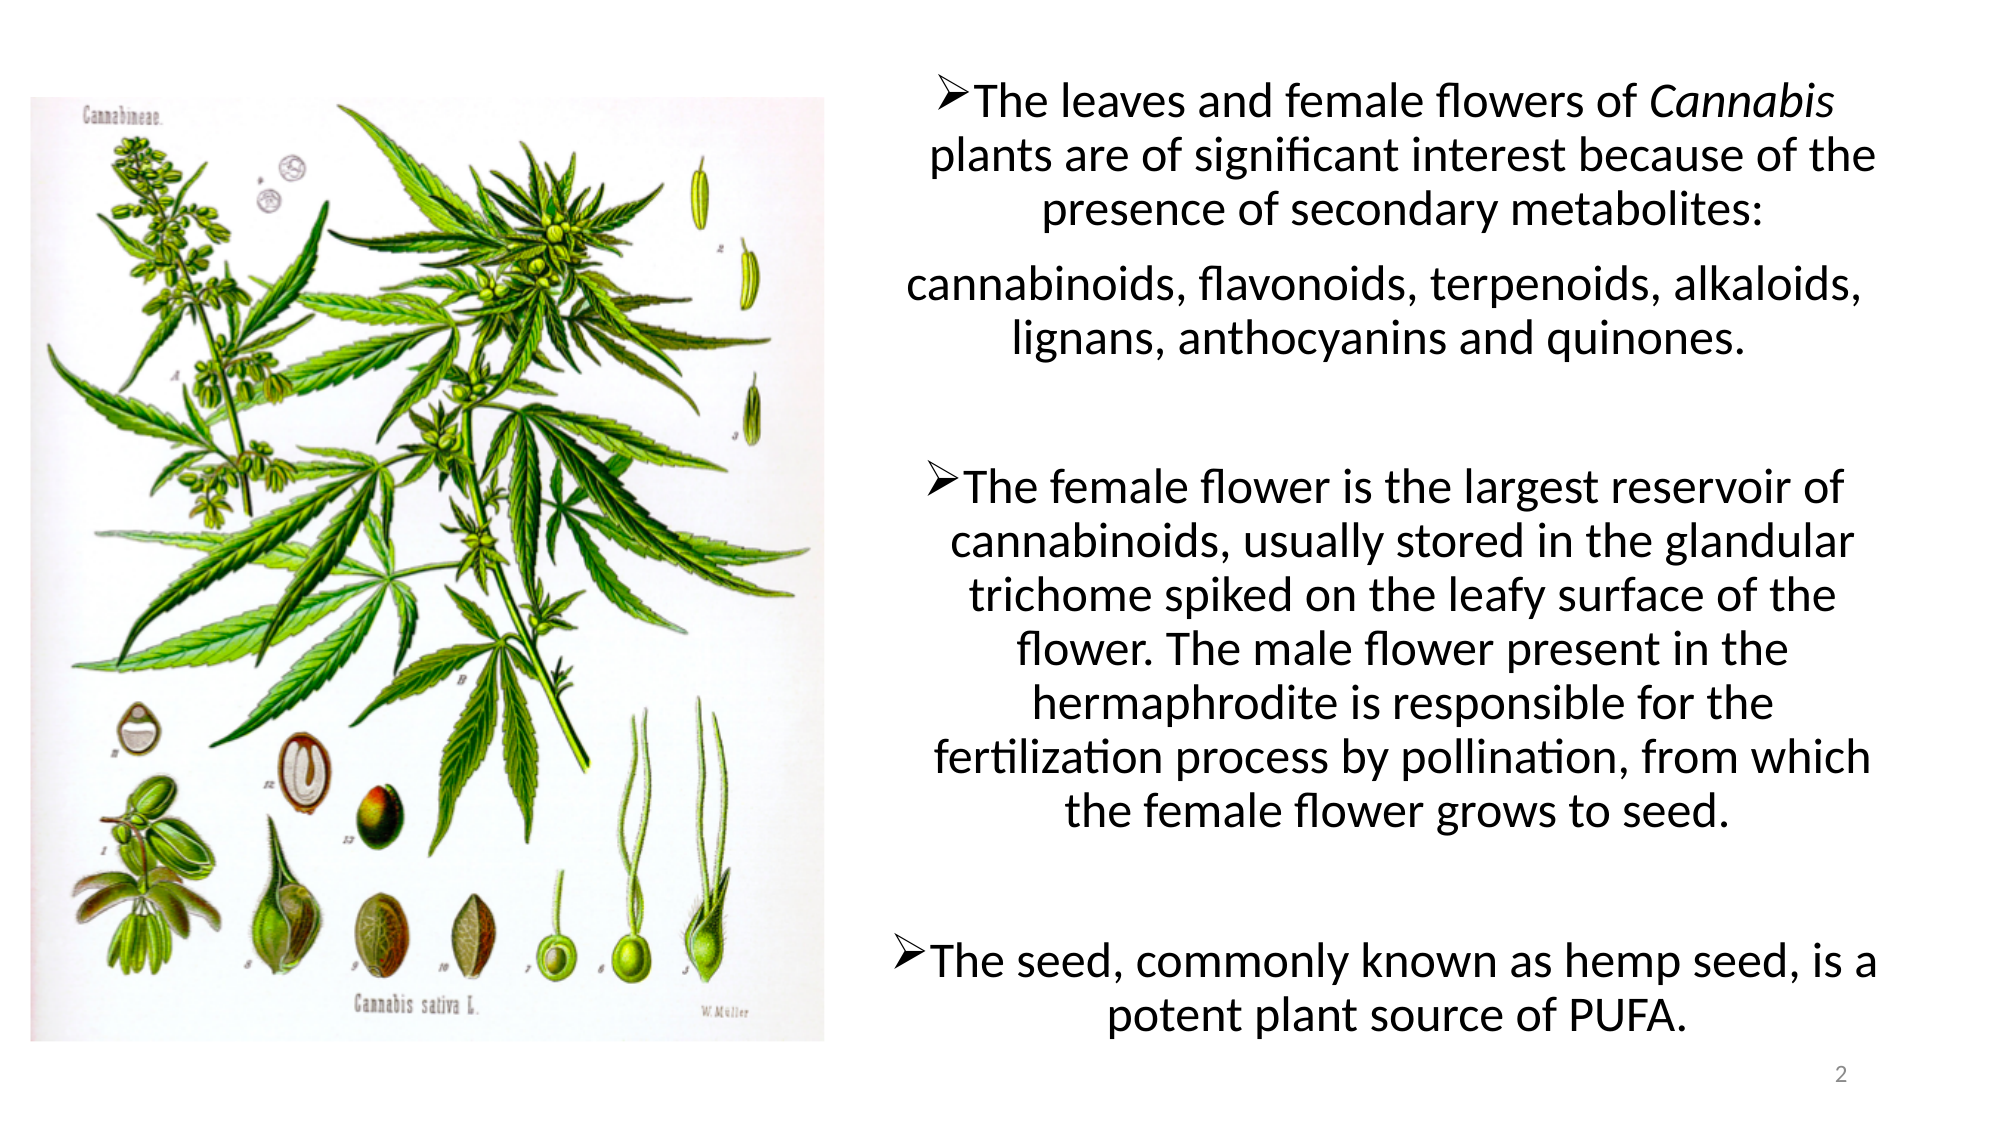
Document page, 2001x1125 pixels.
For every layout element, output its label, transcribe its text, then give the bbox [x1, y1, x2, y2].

slide_number 2 [1412, 1042, 1863, 1103]
list The leaves and female flowers of Cannabis plants are of significant interest because of the presence of secondary metabolites: cannabinoids, flavonoids, terpenoids, alkaloids, lignans, anthocyanins and quinones. The female flower is the largest reservoir of cannabinoids, usually stored in the glandular trichome spiked on the leafy surface of the flower. The male flower present in the hermaphrodite is responsible for the fertilization process by pollination, from which the female flower grows to seed. The seed, commonly known as hemp seed, is a potent plant source of PUFA. [866, 66, 1903, 1092]
picture [16, 97, 828, 1043]
